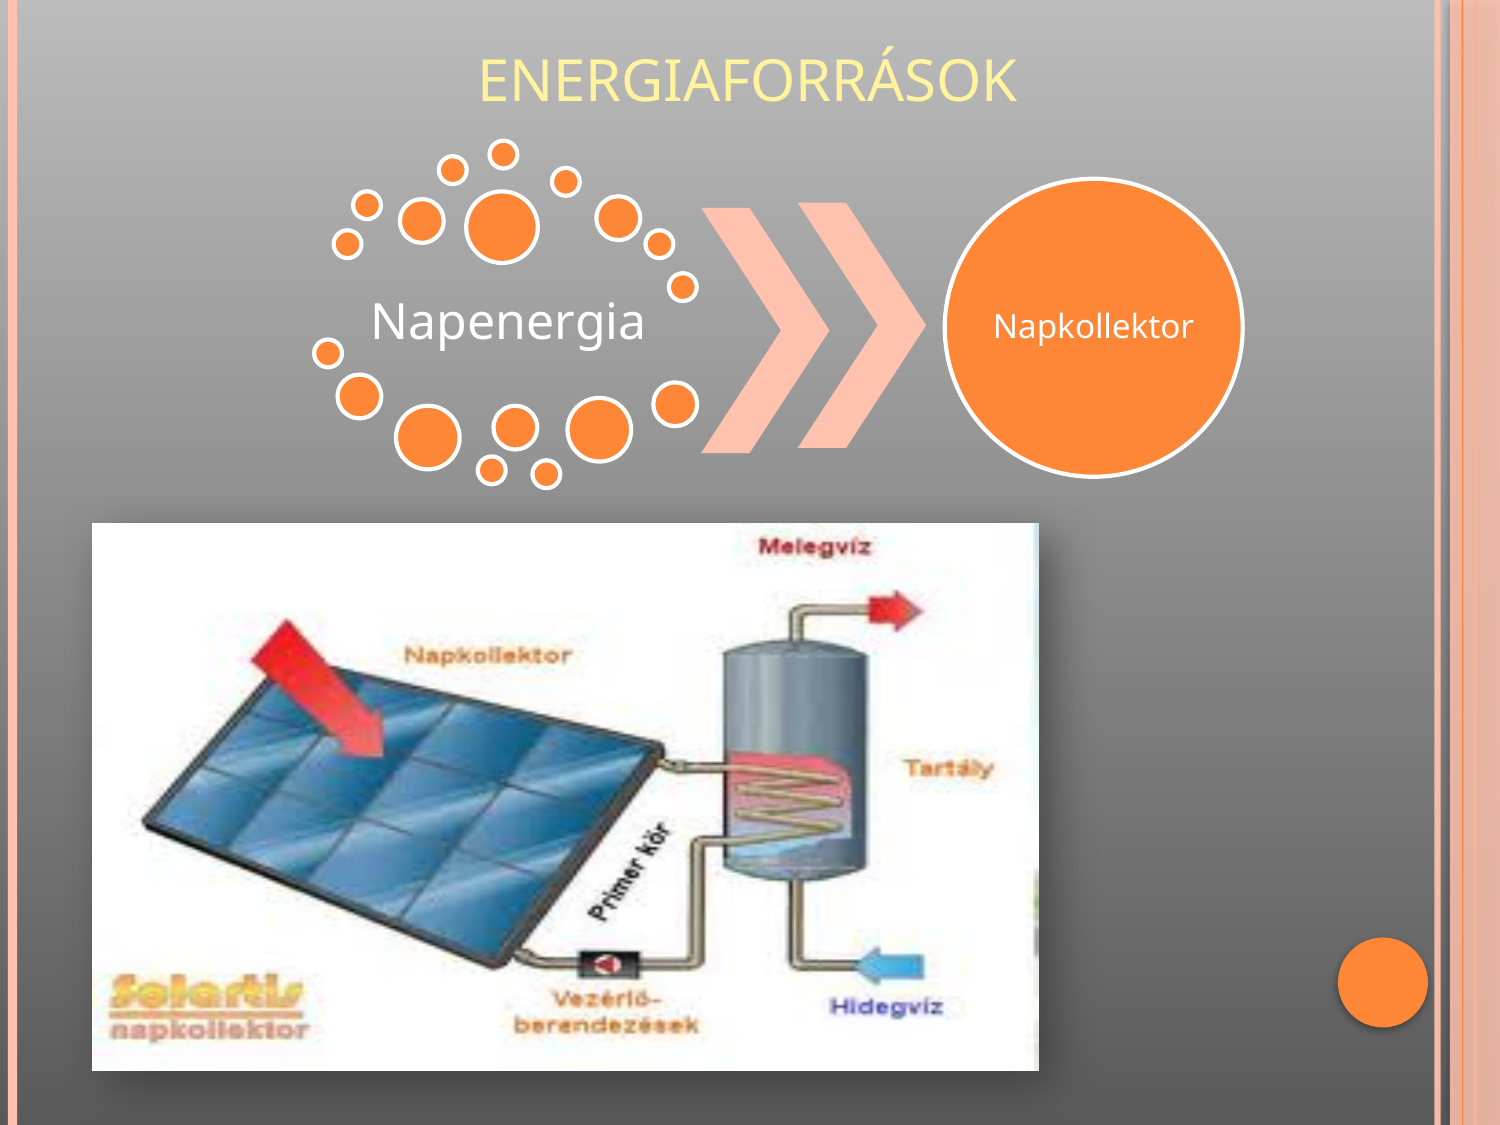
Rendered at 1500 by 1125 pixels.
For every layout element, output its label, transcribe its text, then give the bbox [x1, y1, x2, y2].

picture [92, 522, 1040, 1071]
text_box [206, 136, 1365, 493]
title Energiaforrások [171, 30, 1324, 126]
